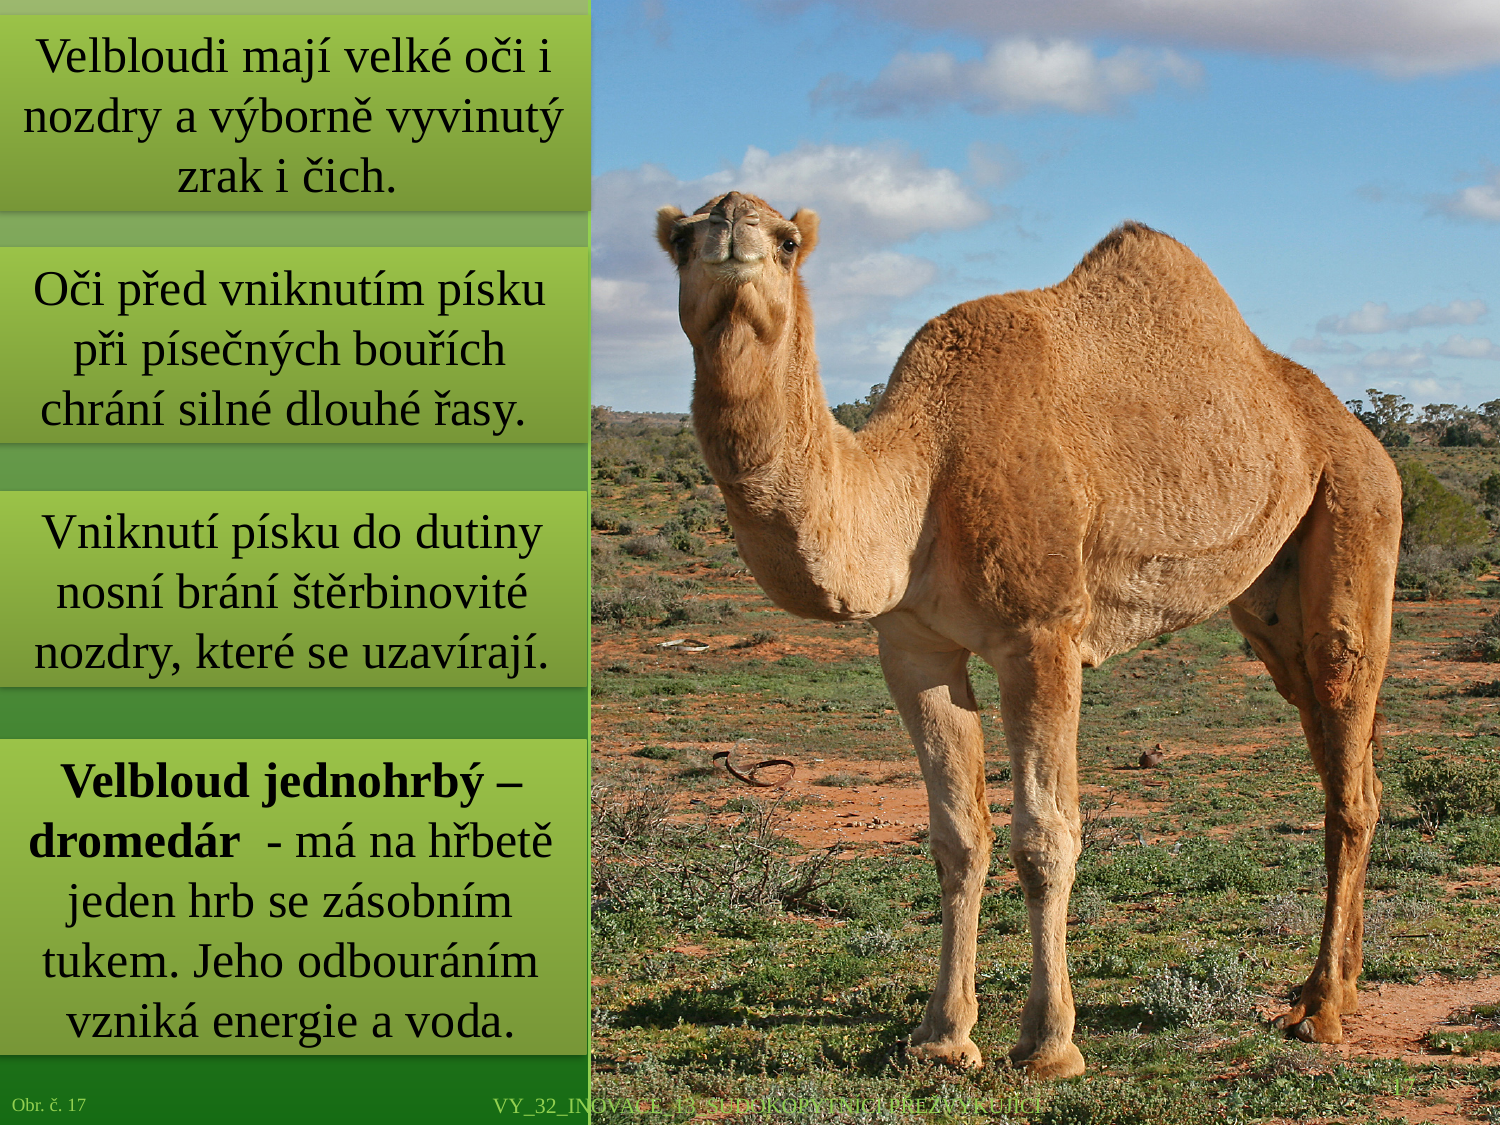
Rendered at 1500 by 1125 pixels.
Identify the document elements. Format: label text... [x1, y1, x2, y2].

text_box Obr. č. 17 [0, 1085, 145, 1123]
text_box Oči před vniknutím písku při písečných bouřích chrání silné dlouhé řasy. [0, 247, 585, 443]
text_box Vniknutí písku do dutiny nosní brání štěrbinovité nozdry, které se uzavírají. [0, 491, 585, 687]
text_box Velbloudi mají velké oči i nozdry a výborně vyvinutý zrak i čich. [0, 15, 585, 211]
footer VY_32_INOVACE_13_SUDOKOPYTNÍCI PŘEŽVYKUJÍCÍ [407, 1085, 585, 1125]
picture [591, 0, 1500, 1125]
text_box Velbloud jednohrbý – dromedár - má na hřbetě jeden hrb se zásobním tukem. Jeho odbouráním vzniká energie a voda. [0, 739, 585, 1055]
